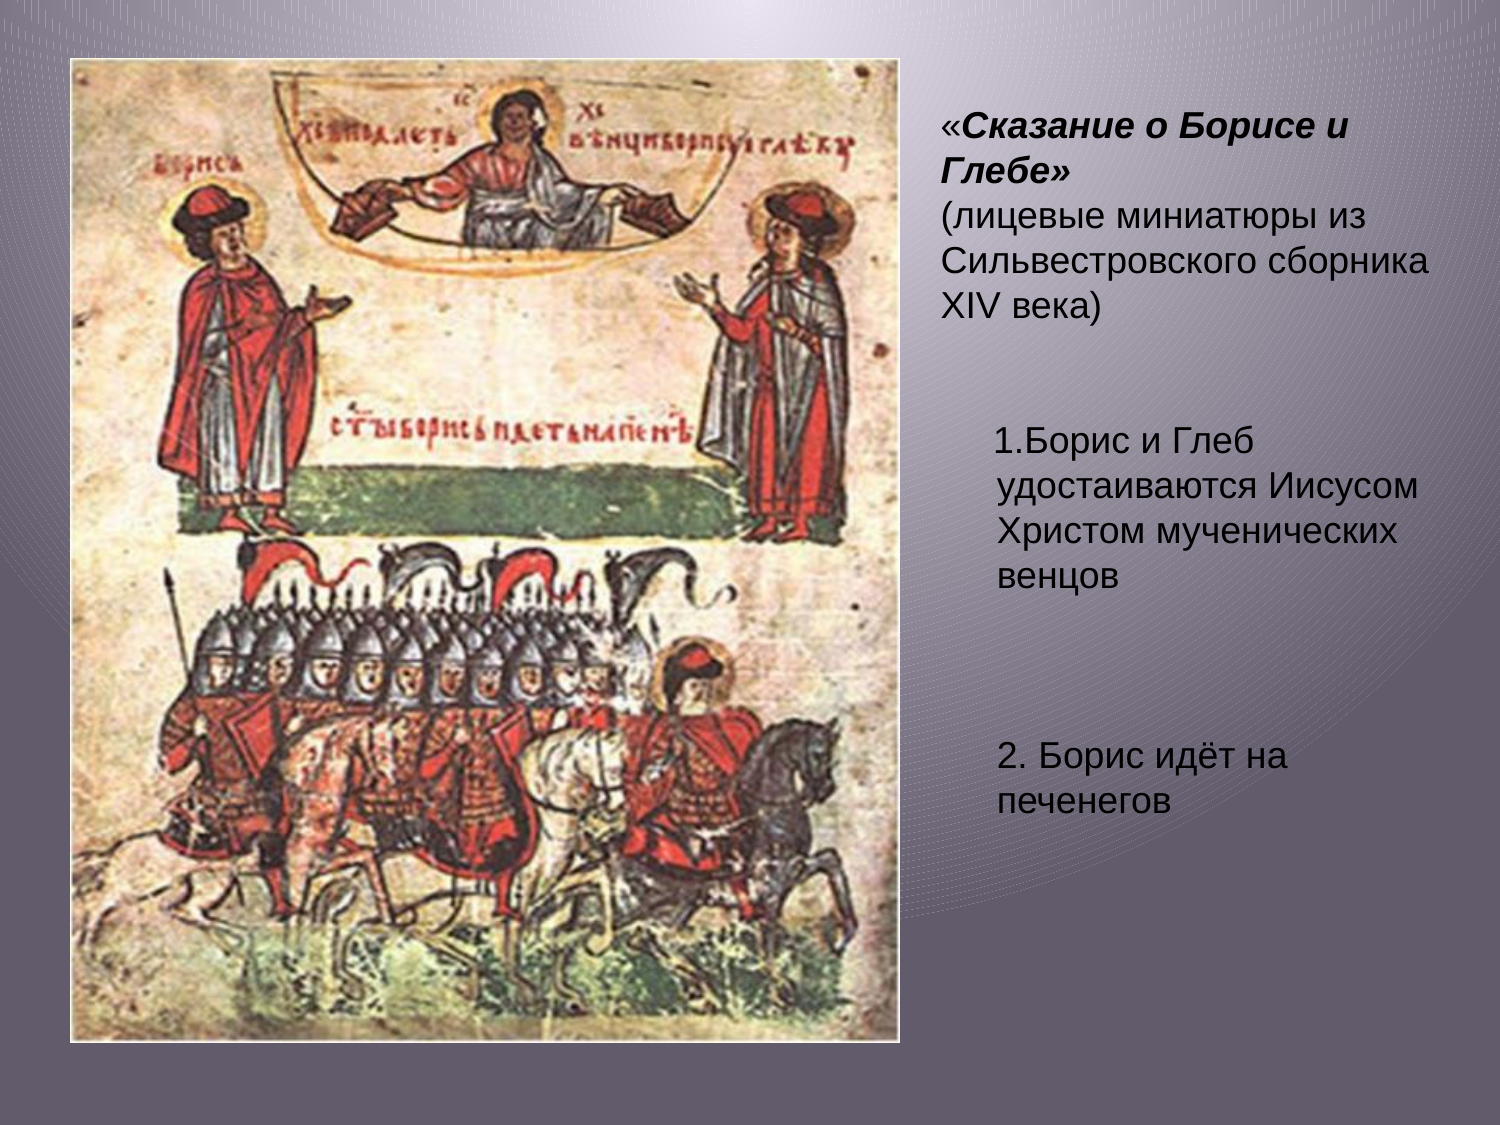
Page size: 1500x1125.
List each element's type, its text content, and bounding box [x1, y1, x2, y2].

picture [70, 58, 900, 1044]
text_box «Сказание о Борисе и Глебе» (лицевые миниатюры из Сильвестровского сборника XIV века) 1.Борис и Глеб удостаиваются Иисусом Христом мученических венцов 2. Борис идёт на печенегов [925, 93, 1477, 829]
